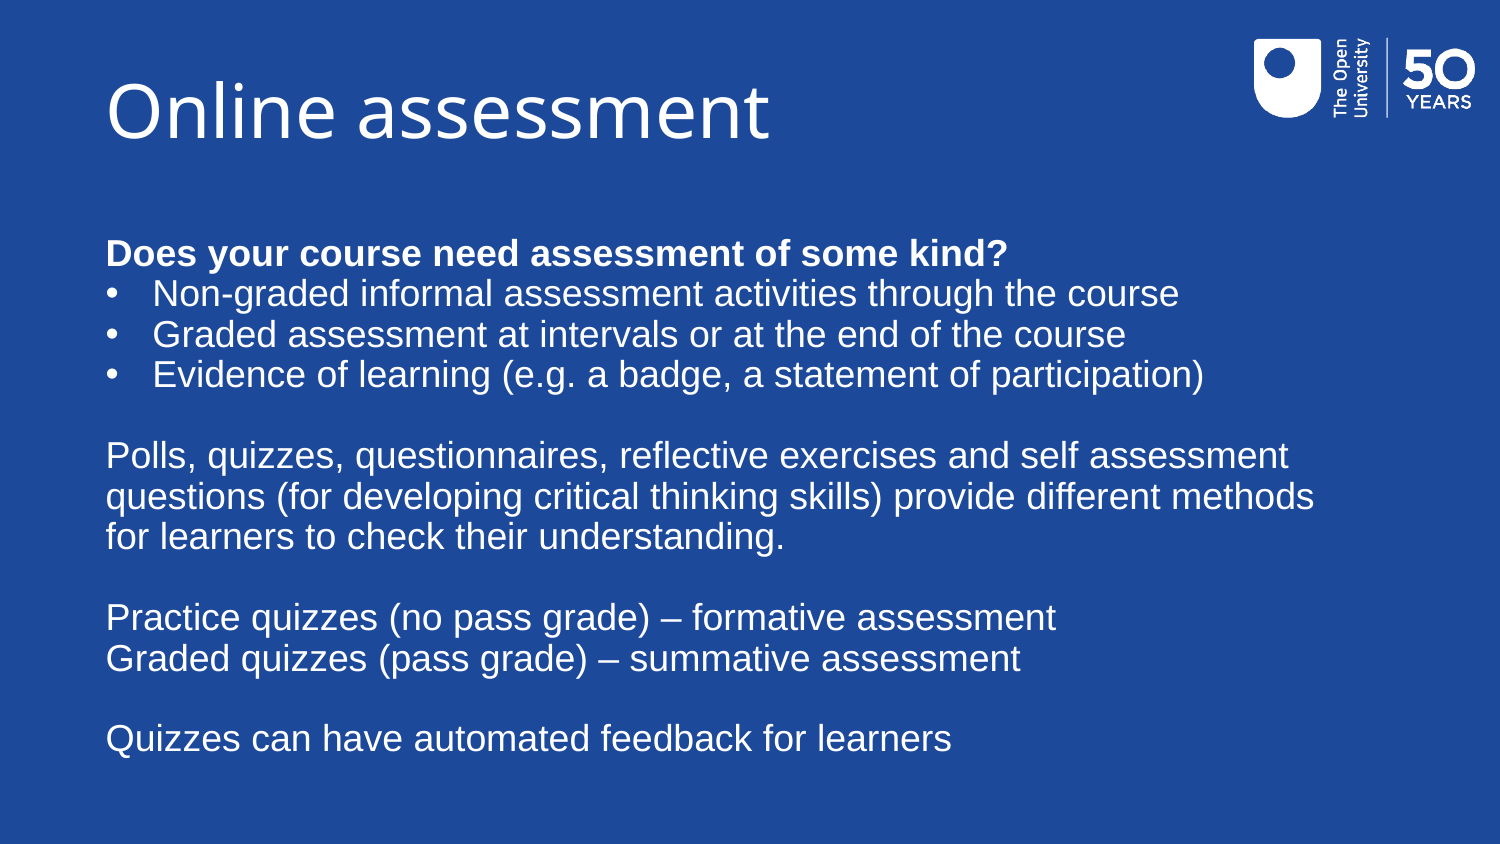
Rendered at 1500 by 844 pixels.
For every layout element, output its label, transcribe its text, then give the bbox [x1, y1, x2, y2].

title Online assessment [90, 66, 977, 226]
list Does your course need assessment of some kind? Non-graded informal assessment activities through the course Graded assessment at intervals or at the end of the course Evidence of learning (e.g. a badge, a statement of participation) Polls, quizzes, questionnaires, reflective exercises and self assessment questions (for developing critical thinking skills) provide different methods for learners to check their understanding. Practice quizzes (no pass grade) – formative assessment Graded quizzes (pass grade) – summative assessment Quizzes can have automated feedback for learners [90, 226, 1359, 778]
picture [1254, 37, 1475, 118]
